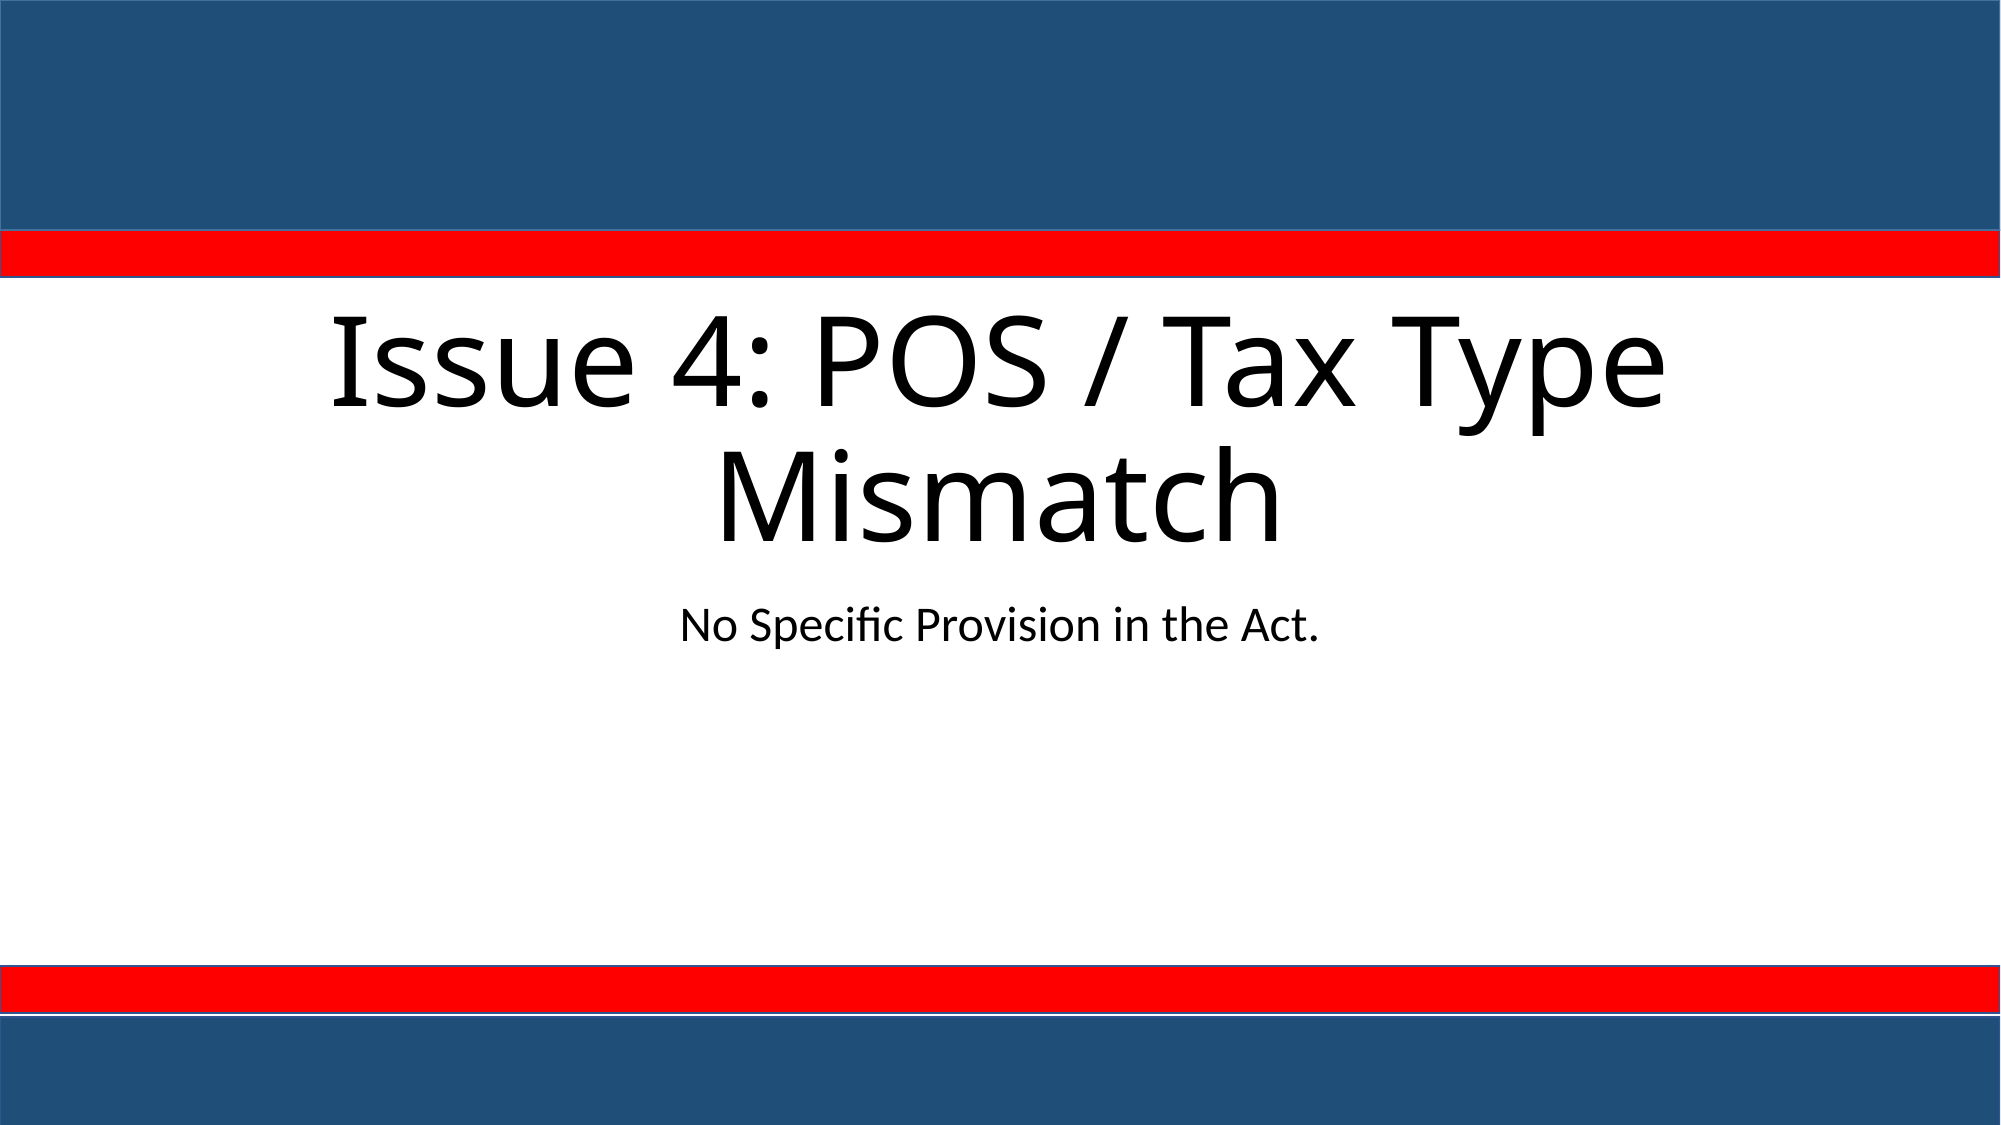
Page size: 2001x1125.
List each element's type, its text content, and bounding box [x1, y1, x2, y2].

subtitle No Specific Provision in the Act. [249, 590, 1750, 863]
title Issue 4: POS / Tax Type Mismatch [249, 184, 1750, 576]
